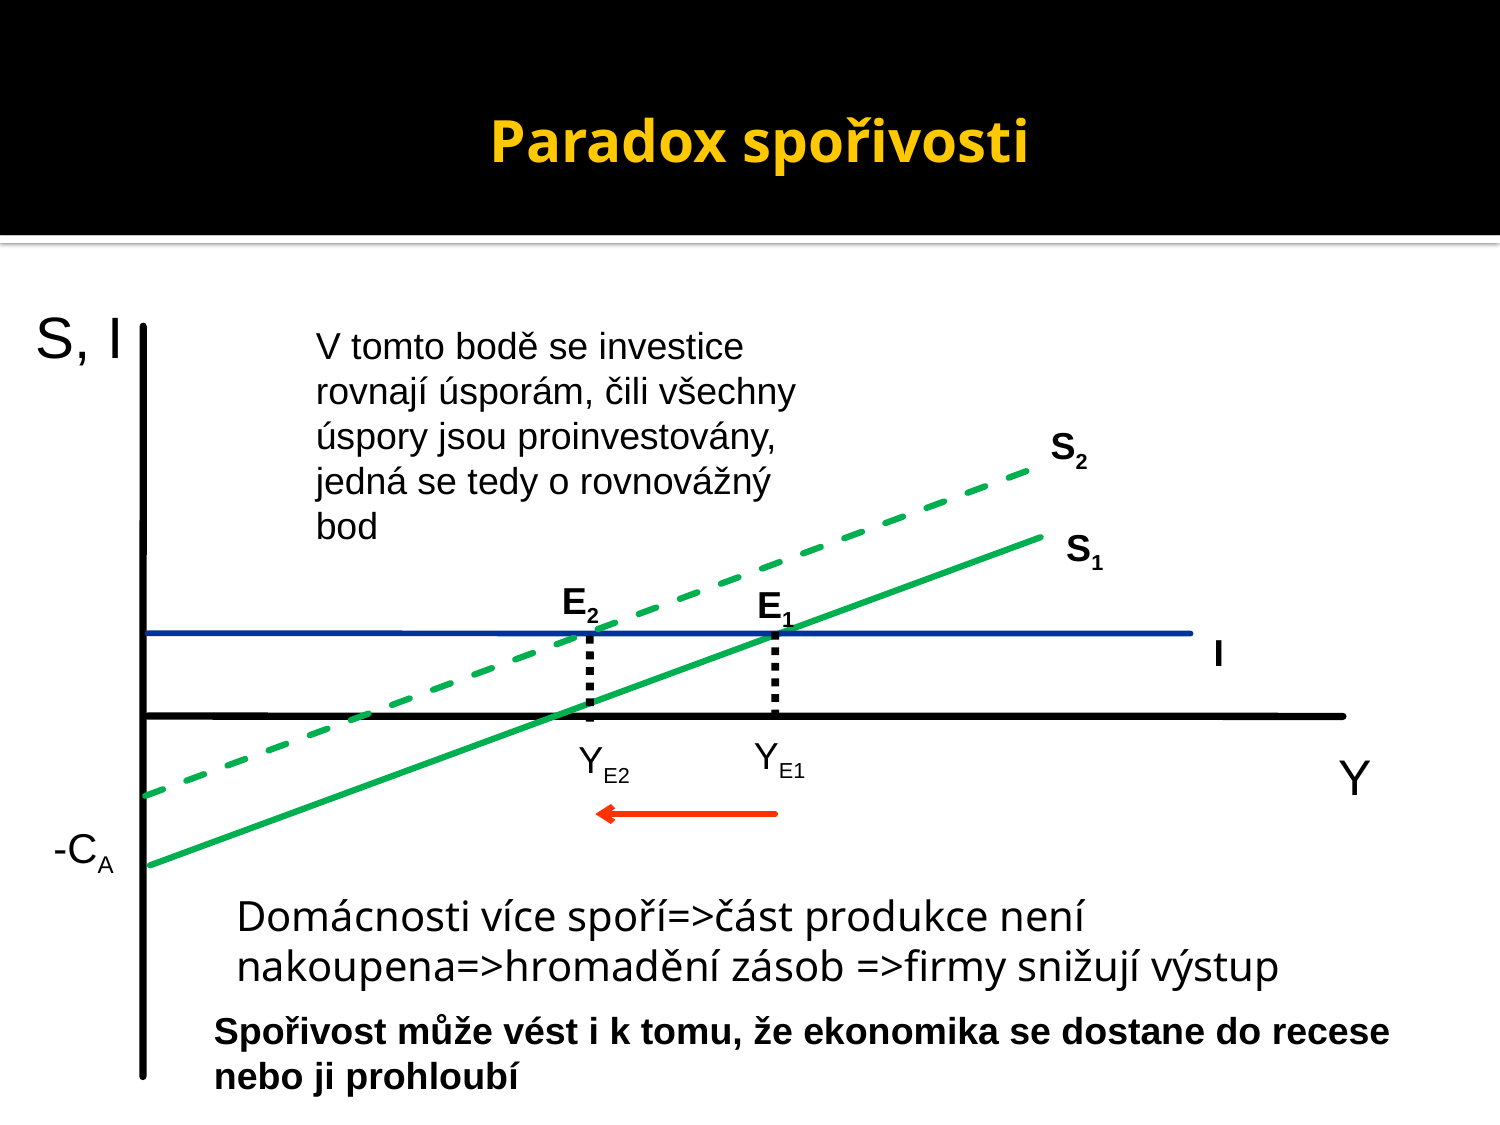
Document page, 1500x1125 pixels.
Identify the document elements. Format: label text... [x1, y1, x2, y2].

text_box I [1198, 621, 1305, 682]
text_box S2 [1035, 415, 1122, 526]
text_box -CA [38, 814, 144, 886]
text_box S1 [1051, 516, 1137, 628]
title Paradox spořivosti [168, 66, 1343, 213]
text_box V tomto bodě se investice rovnají úsporám, čili všechny úspory jsou proinvestovány, jedná se tedy o rovnovážný bod [301, 314, 840, 465]
text_box Spořivost může vést i k tomu, že ekonomika se dostane do recese nebo ji prohloubí [199, 999, 1439, 1105]
text_box Domácnosti více spoří=>část produkce není nakoupena=>hromadění zásob =>firmy snižují výstup [221, 882, 1389, 998]
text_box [149, 800, 1041, 866]
text_box Y [1324, 738, 1454, 813]
text_box S, I [21, 292, 162, 378]
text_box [145, 467, 1036, 796]
